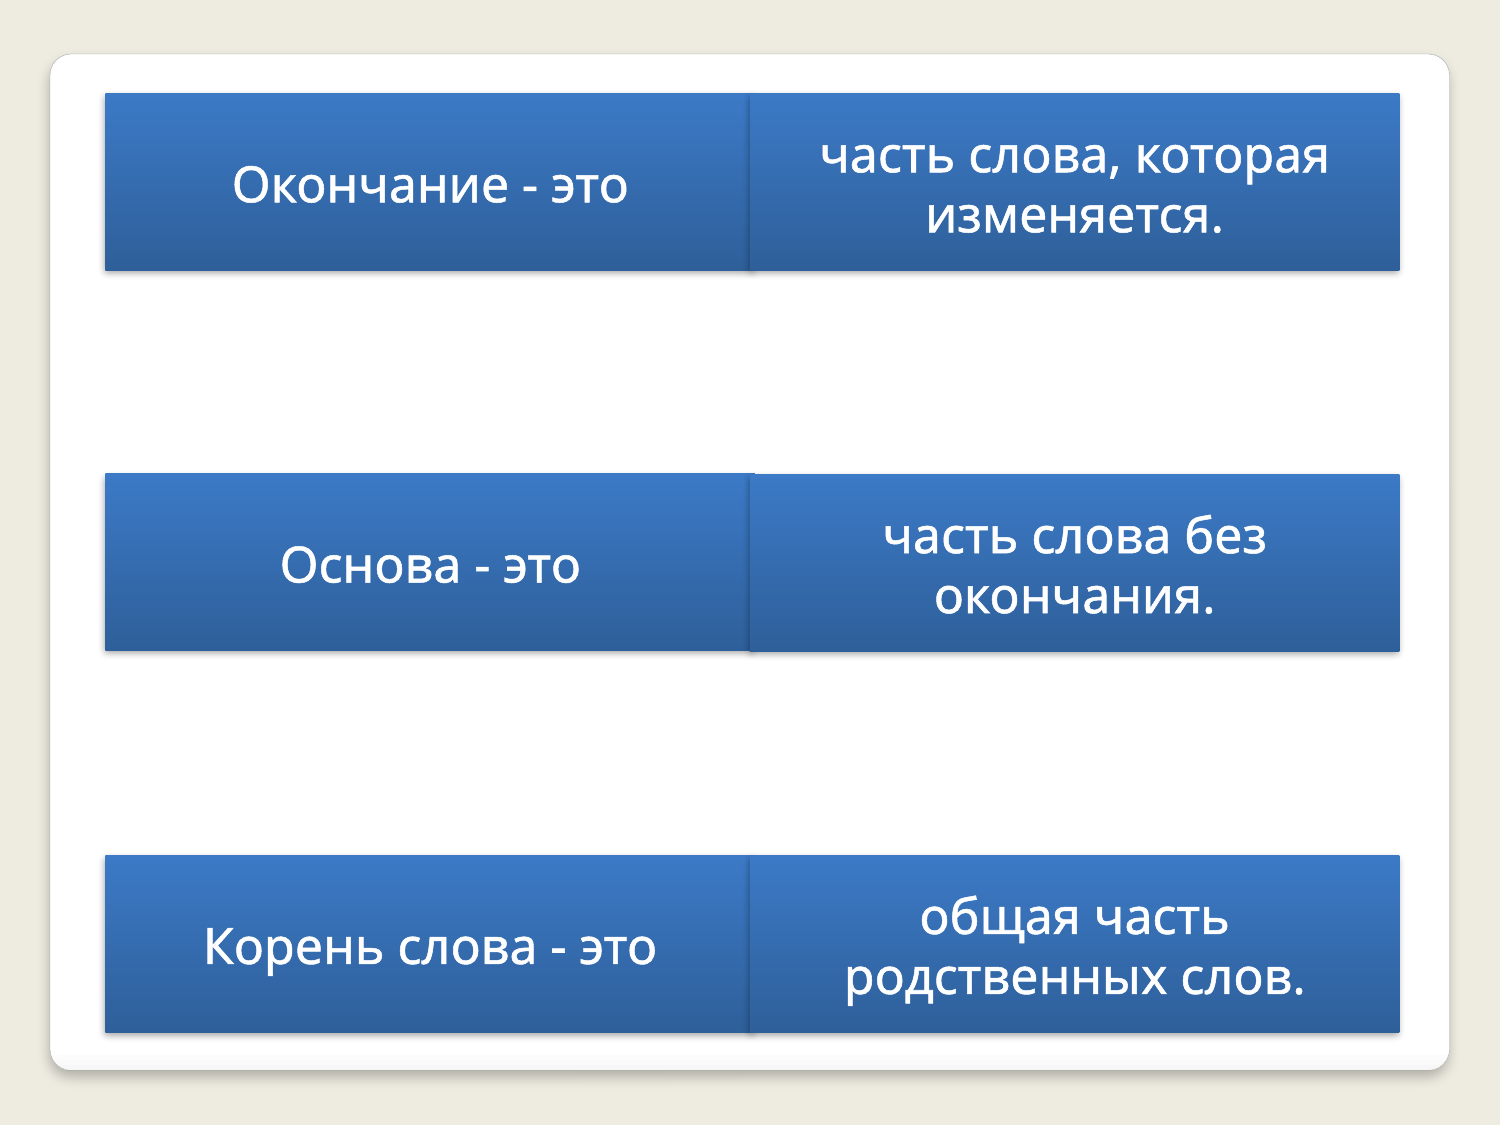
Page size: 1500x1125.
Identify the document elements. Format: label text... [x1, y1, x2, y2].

text_box Основа - это [105, 473, 749, 651]
text_box Окончание - это [105, 93, 748, 271]
text_box общая часть родственных слов. [749, 855, 1400, 1033]
text_box Корень слова - это [105, 855, 748, 1033]
text_box часть слова, которая изменяется. [749, 93, 1400, 271]
text_box часть слова без окончания. [749, 474, 1400, 652]
